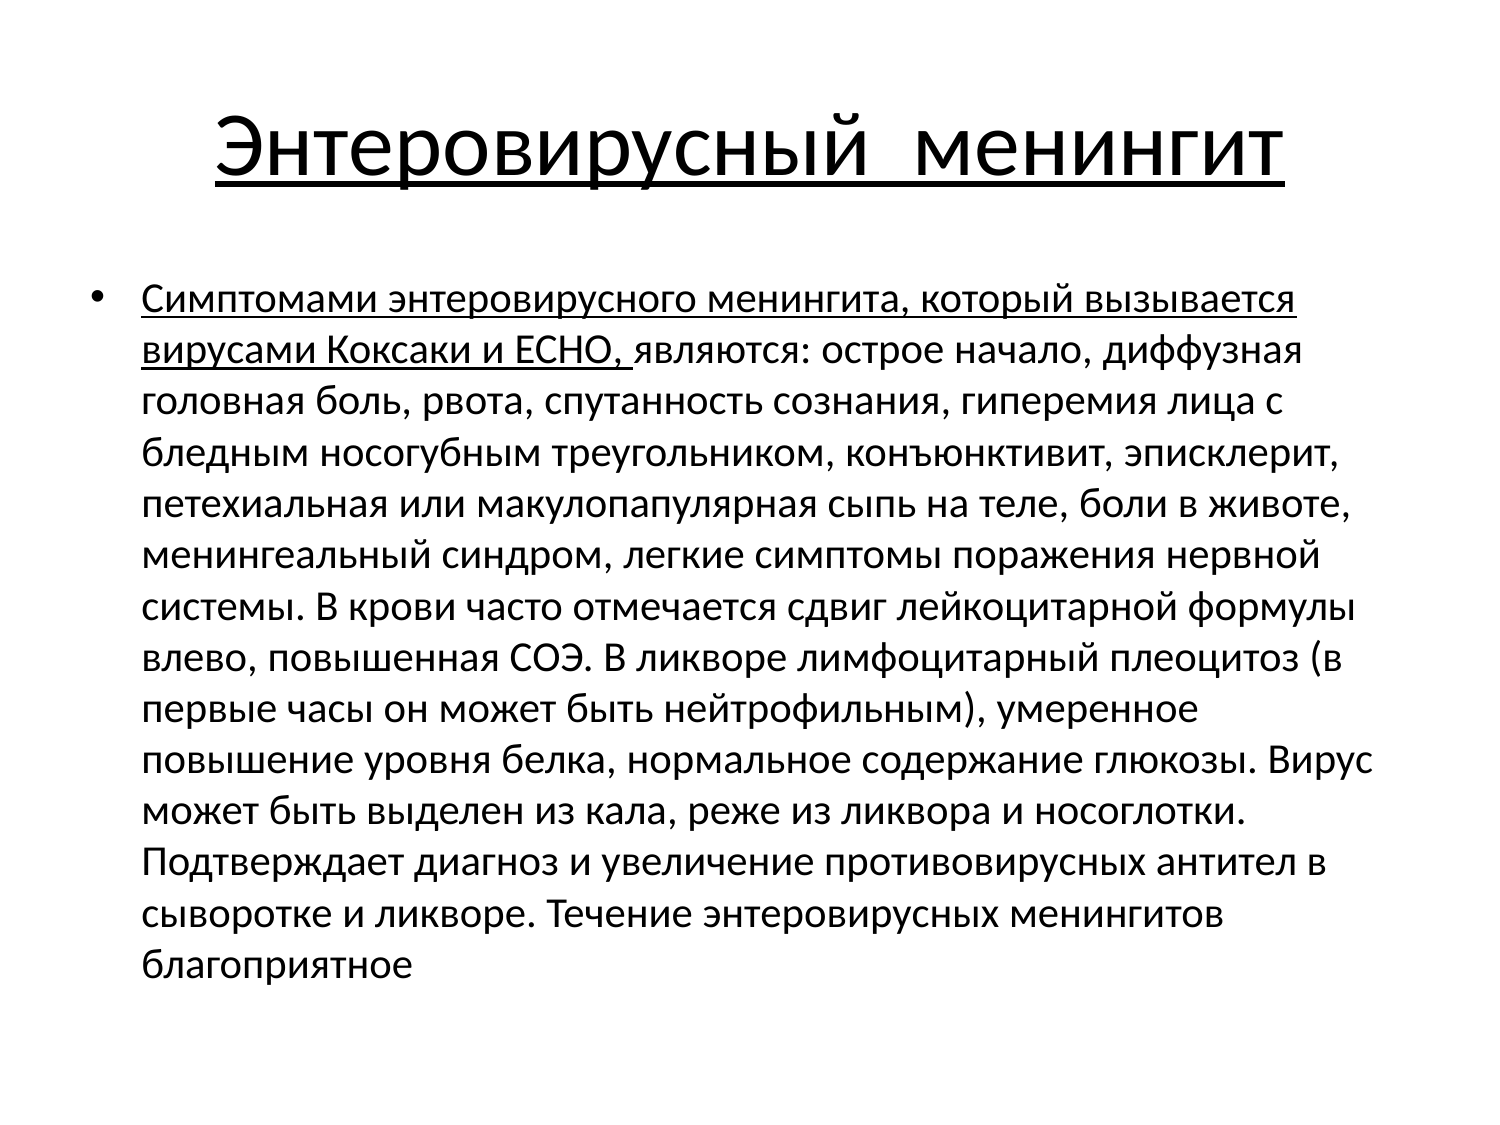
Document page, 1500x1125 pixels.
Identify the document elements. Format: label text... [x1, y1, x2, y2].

title Энтеровирусный менингит [75, 45, 1425, 233]
list Симптомами энтеровирусного менингита, который вызывается вирусами Коксаки и ECHO, являются: острое начало, диффузная головная боль, рвота, спутанность сознания, гиперемия лица с бледным носогубным треугольником, конъюнктивит, эписклерит, петехиальная или макулопапулярная сыпь на теле, боли в животе, менингеальный синдром, легкие симптомы поражения нервной системы. В крови часто отмечается сдвиг лейкоцитарной формулы влево, повышенная СОЭ. В ликворе лимфоцитарный плеоцитоз (в первые часы он может быть нейтрофильным), умеренное повышение уровня белка, нормальное содержание глюкозы. Вирус может быть выделен из кала, реже из ликвора и носоглотки. Подтверждает диагноз и увеличение противовирусных антител в сыворотке и ликворе. Течение энтеровирусных менингитов благоприятное [75, 262, 1425, 1005]
